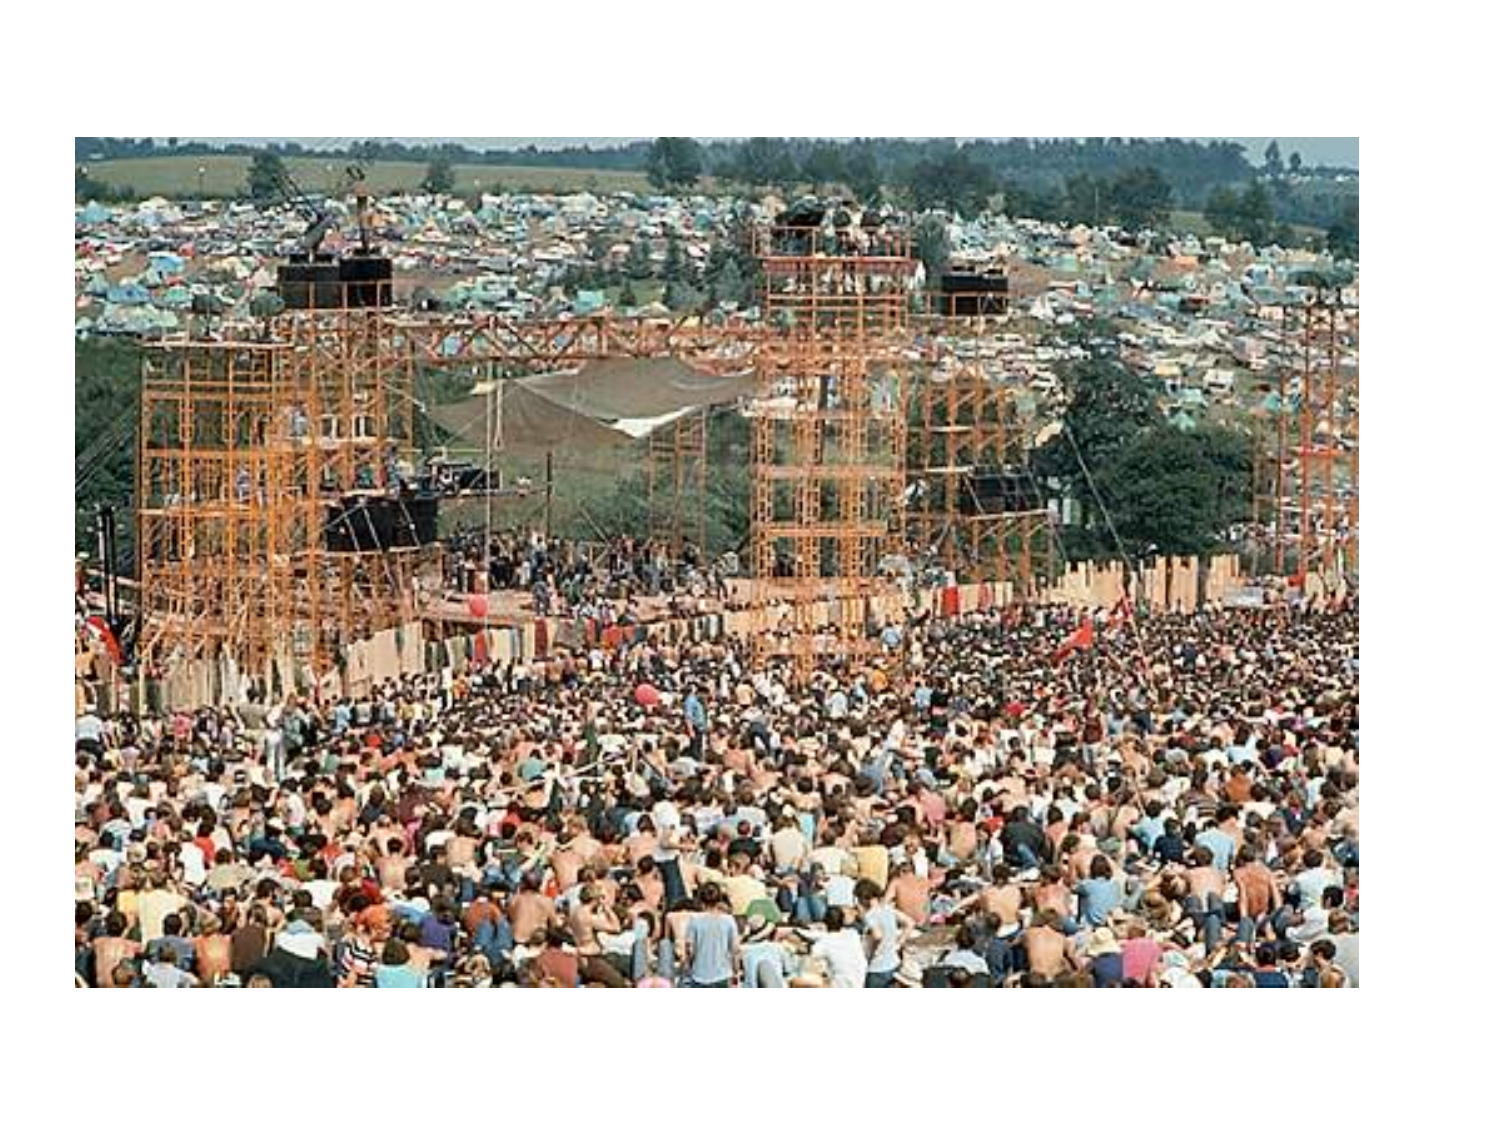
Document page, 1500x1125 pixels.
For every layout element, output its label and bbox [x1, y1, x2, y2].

list [74, 137, 1359, 989]
